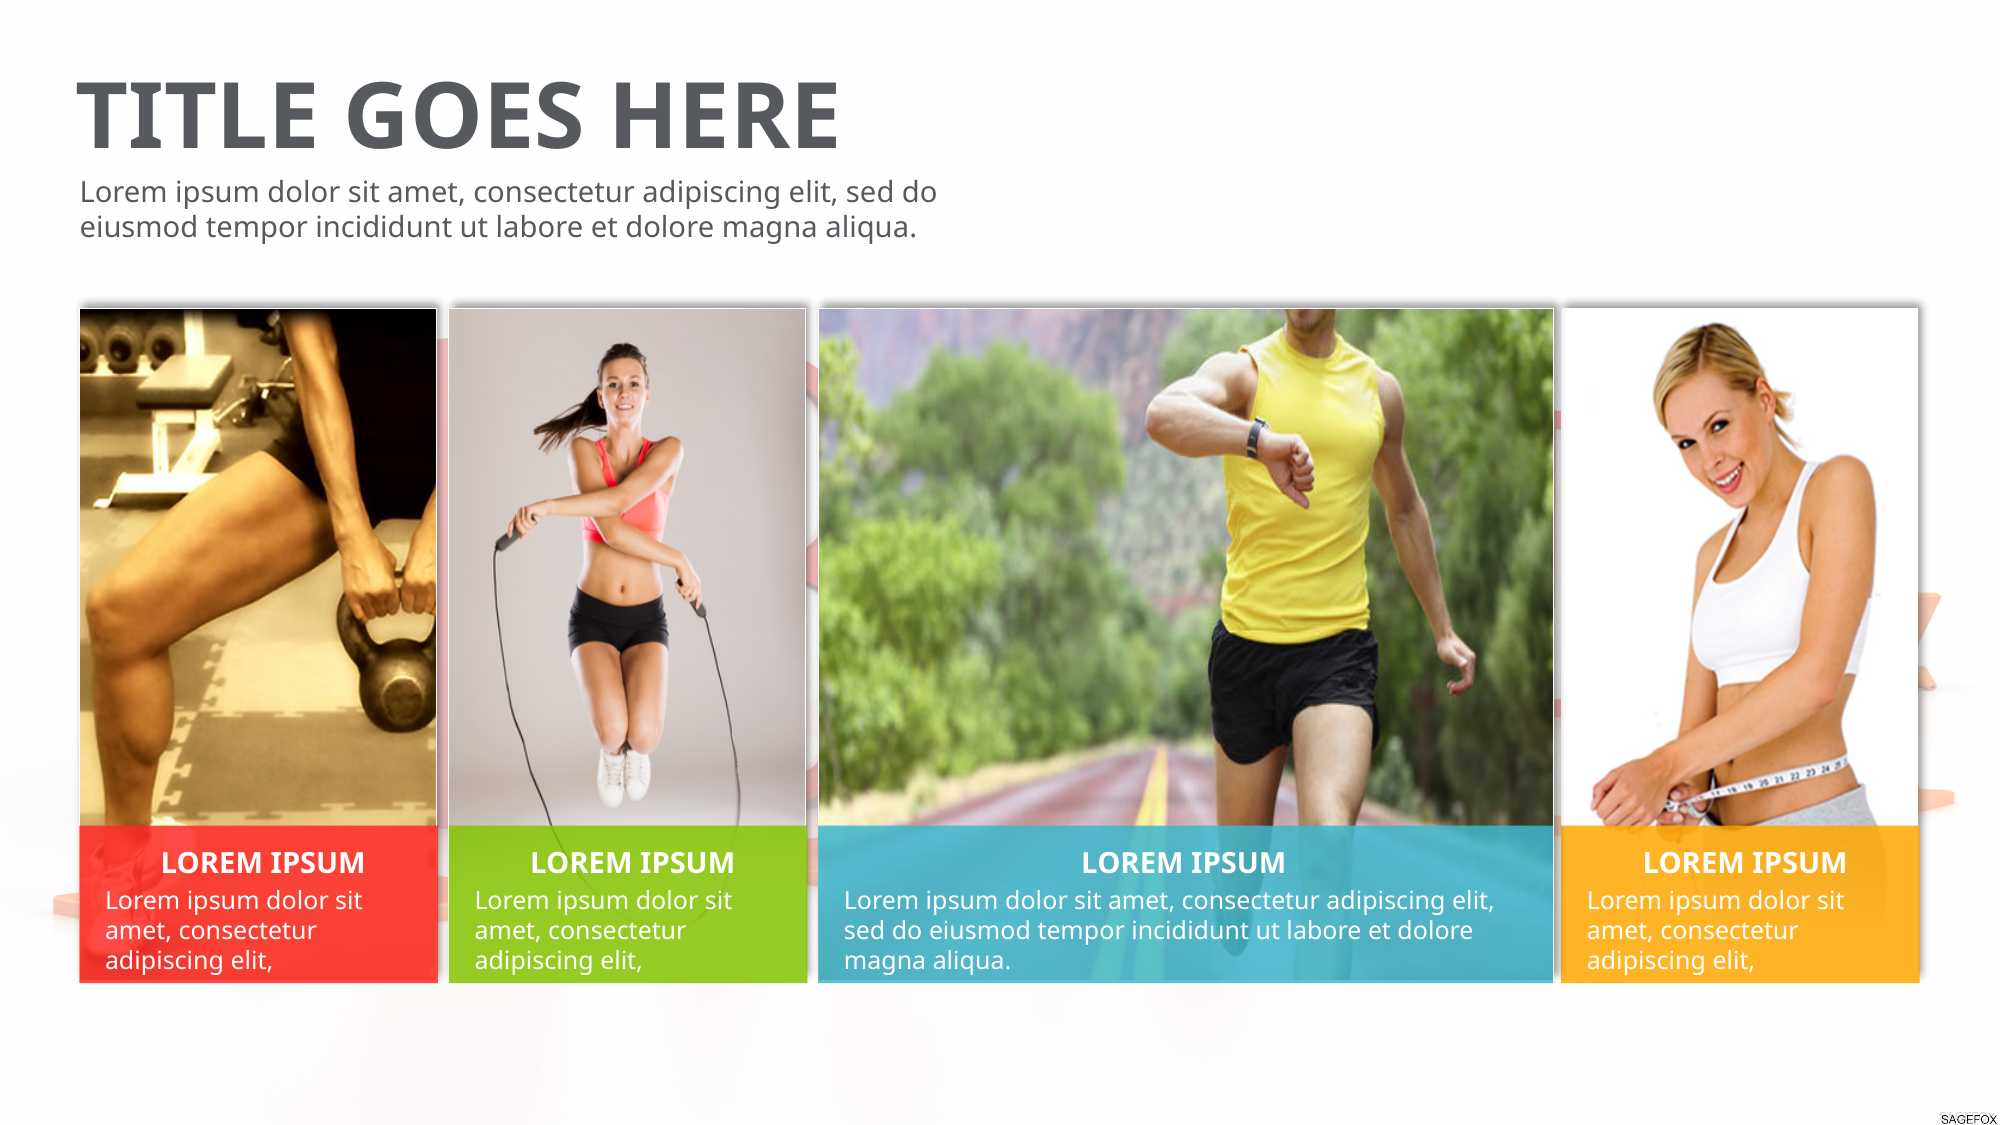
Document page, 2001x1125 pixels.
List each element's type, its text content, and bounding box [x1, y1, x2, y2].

text_box LOREM IPSUM Lorem ipsum dolor sit amet, consectetur adipiscing elit, [90, 837, 437, 982]
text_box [60, 49, 1020, 252]
text_box LOREM IPSUM Lorem ipsum dolor sit amet, consectetur adipiscing elit, [459, 837, 806, 982]
text_box [448, 824, 808, 984]
text_box [817, 308, 1554, 824]
picture [1938, 1114, 1999, 1125]
text_box LOREM IPSUM Lorem ipsum dolor sit amet, consectetur adipiscing elit, sed do eiusmod tempor incididunt ut labore et dolore magna aliqua. [829, 837, 1539, 982]
text_box [1562, 308, 1919, 824]
text_box [817, 824, 1554, 984]
text_box [448, 308, 807, 824]
text_box [78, 824, 439, 984]
text_box [78, 308, 437, 824]
text_box LOREM IPSUM Lorem ipsum dolor sit amet, consectetur adipiscing elit, [1572, 837, 1918, 982]
text_box [1560, 824, 1921, 984]
